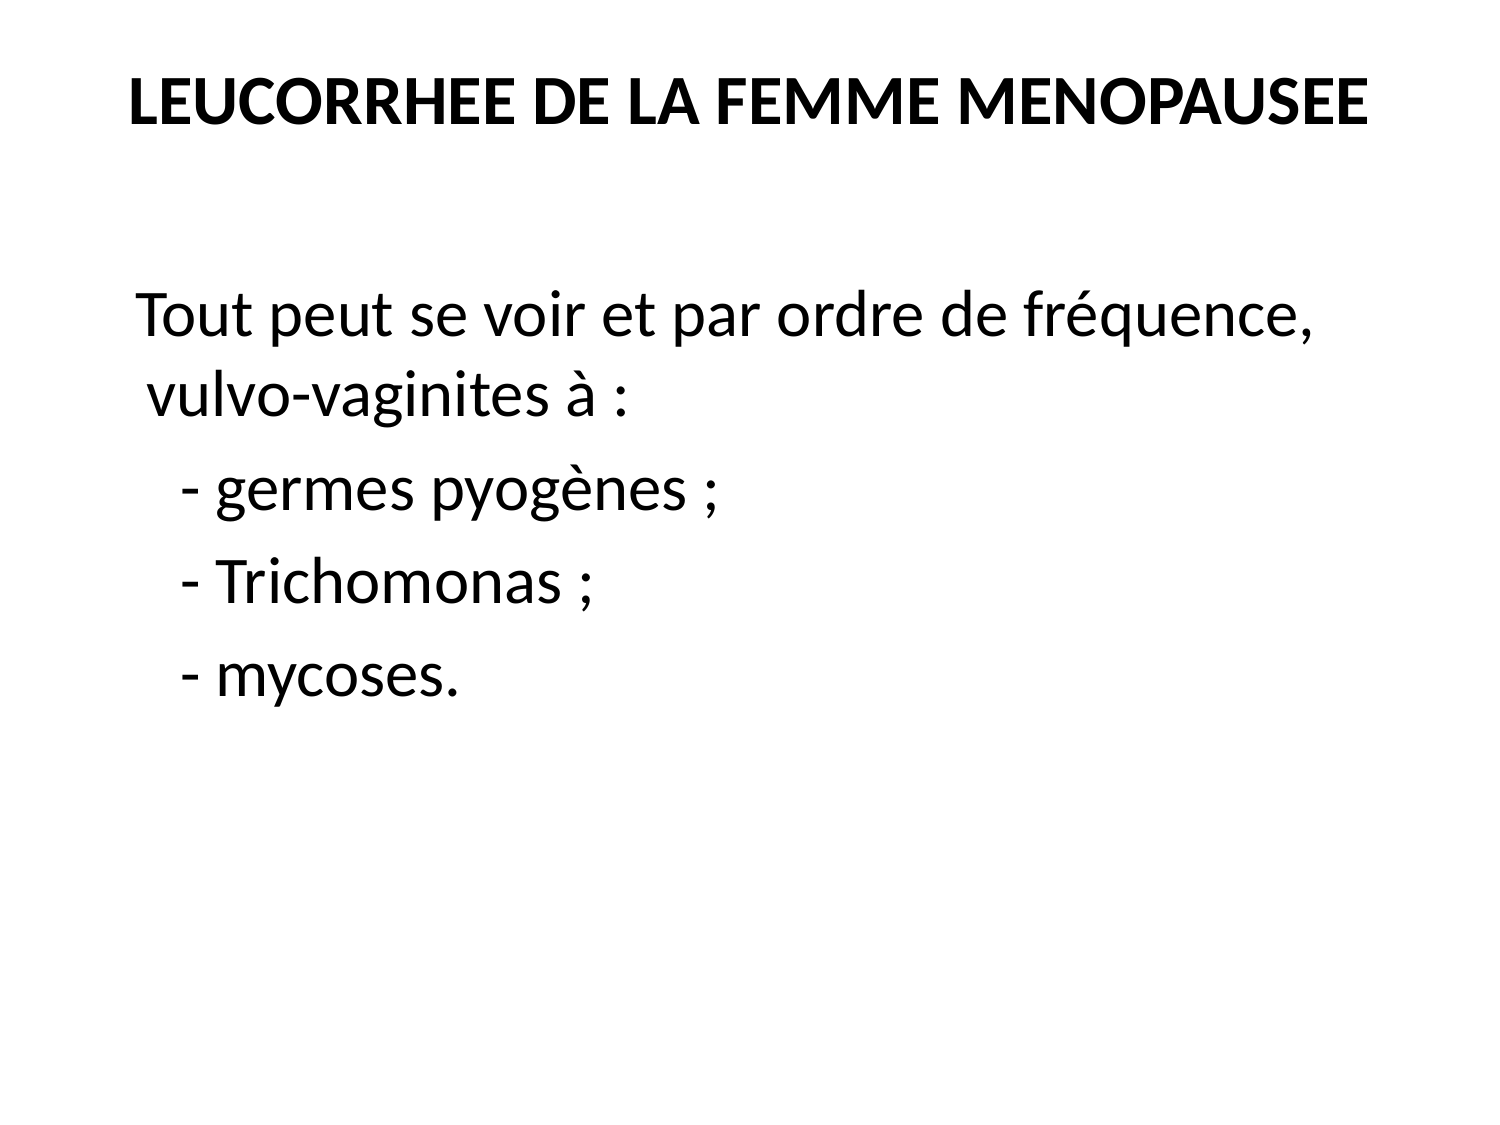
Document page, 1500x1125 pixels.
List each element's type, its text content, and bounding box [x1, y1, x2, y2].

list Tout peut se voir et par ordre de fréquence, vulvo-vaginites à : - germes pyogènes ; - Trichomonas ; - mycoses. [75, 262, 1425, 1005]
title LEUCORRHEE DE LA FEMME MENOPAUSEE [75, 45, 1425, 233]
